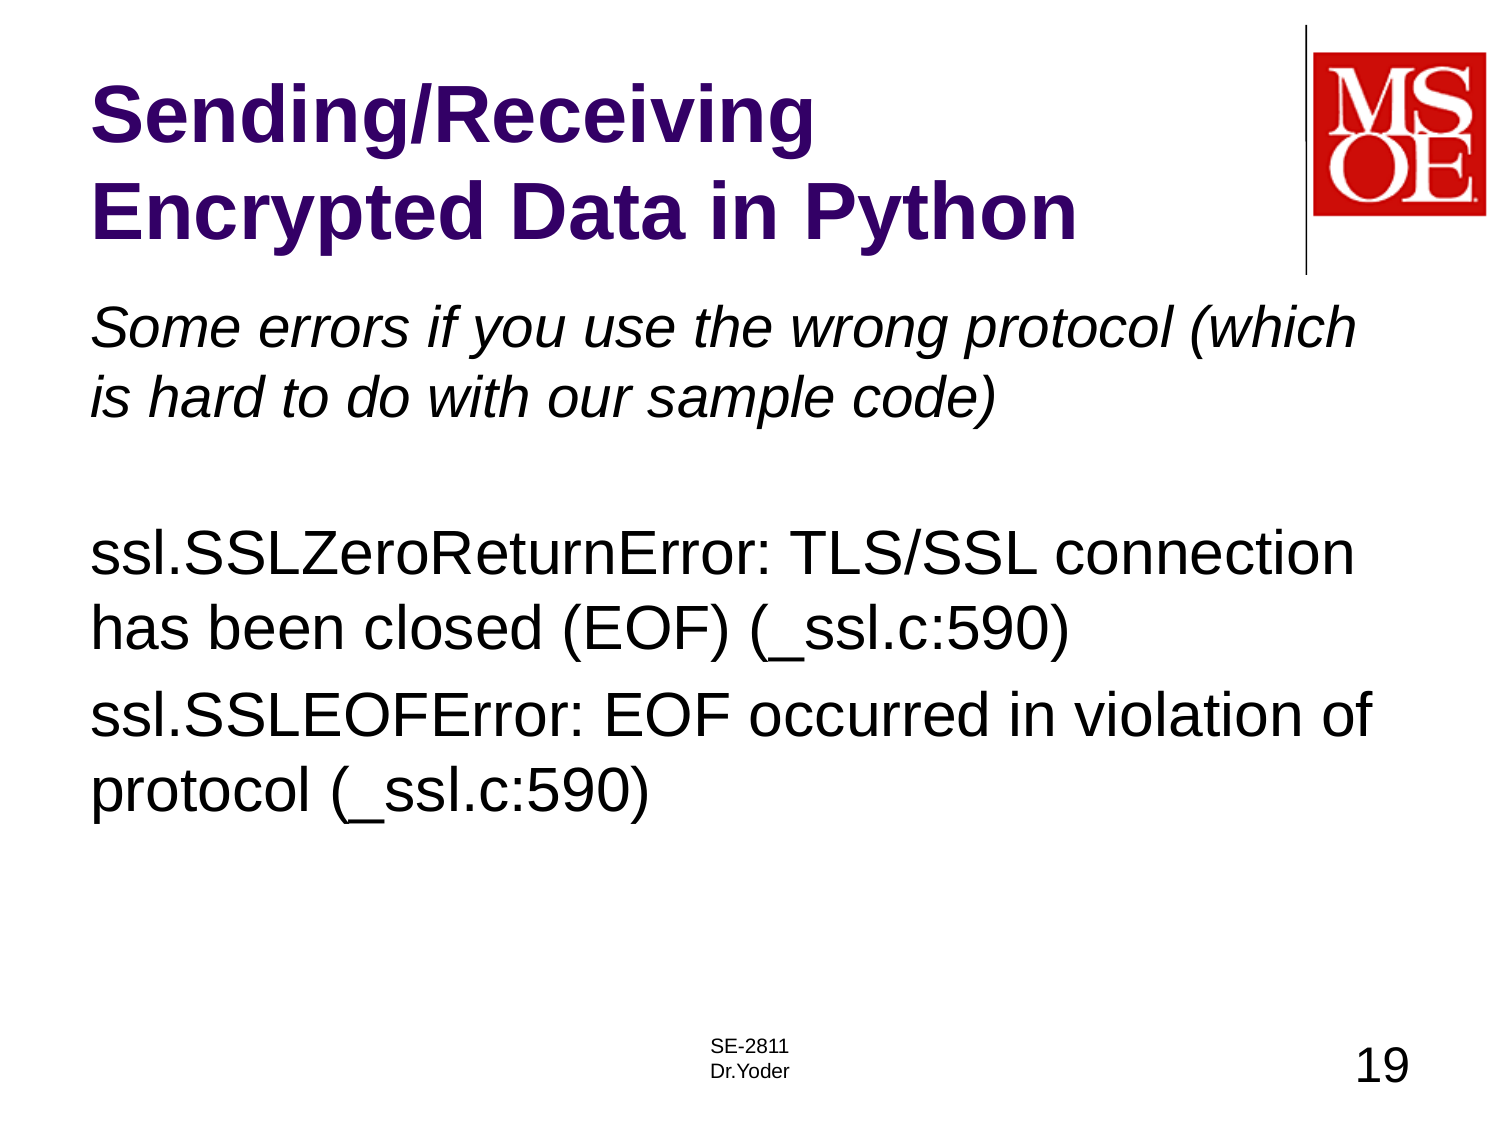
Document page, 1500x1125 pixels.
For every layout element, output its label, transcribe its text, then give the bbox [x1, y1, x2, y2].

title Sending/Receiving Encrypted Data in Python [74, 50, 1313, 264]
list Some errors if you use the wrong protocol (which is hard to do with our sample code) ssl.SSLZeroReturnError: TLS/SSL connection has been closed (EOF) (_ssl.c:590) ssl.SSLEOFError: EOF occurred in violation of protocol (_ssl.c:590) [74, 281, 1426, 1006]
picture [1312, 37, 1488, 232]
footer SE-2811 Dr.Yoder [512, 1024, 988, 1101]
slide_number 19 [1074, 1024, 1426, 1101]
